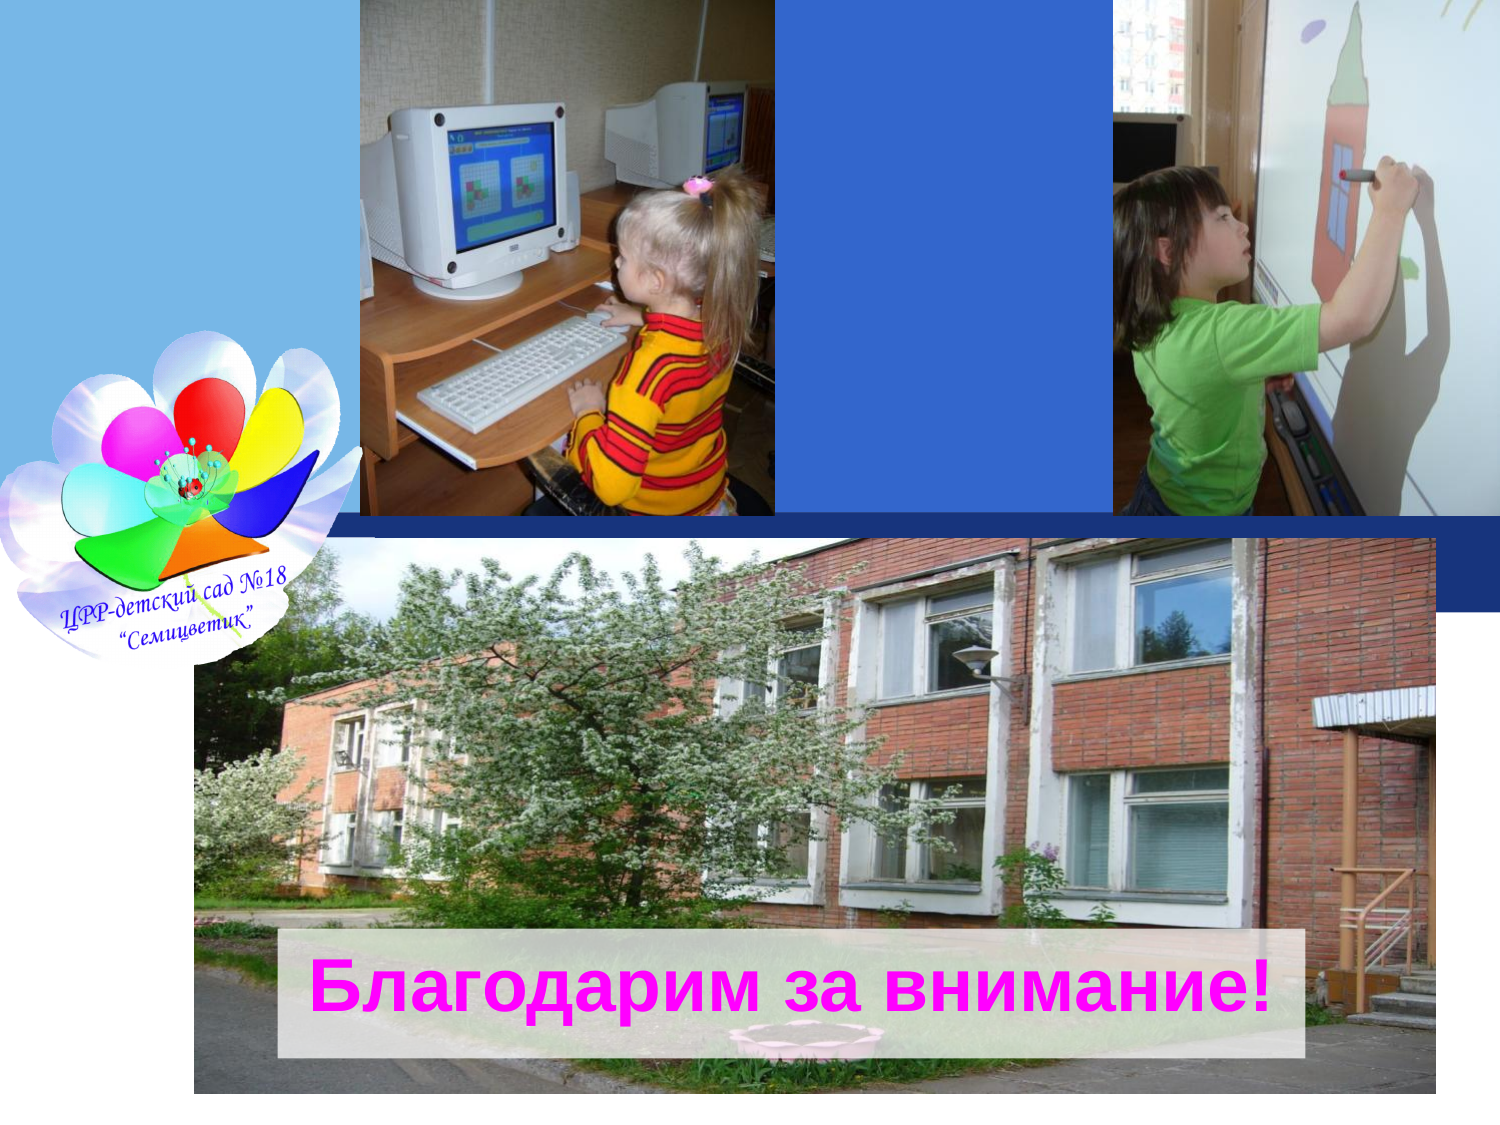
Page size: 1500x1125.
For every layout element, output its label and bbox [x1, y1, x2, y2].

picture [0, 0, 775, 735]
subtitle [194, 538, 1436, 1095]
picture [1112, 0, 1500, 516]
